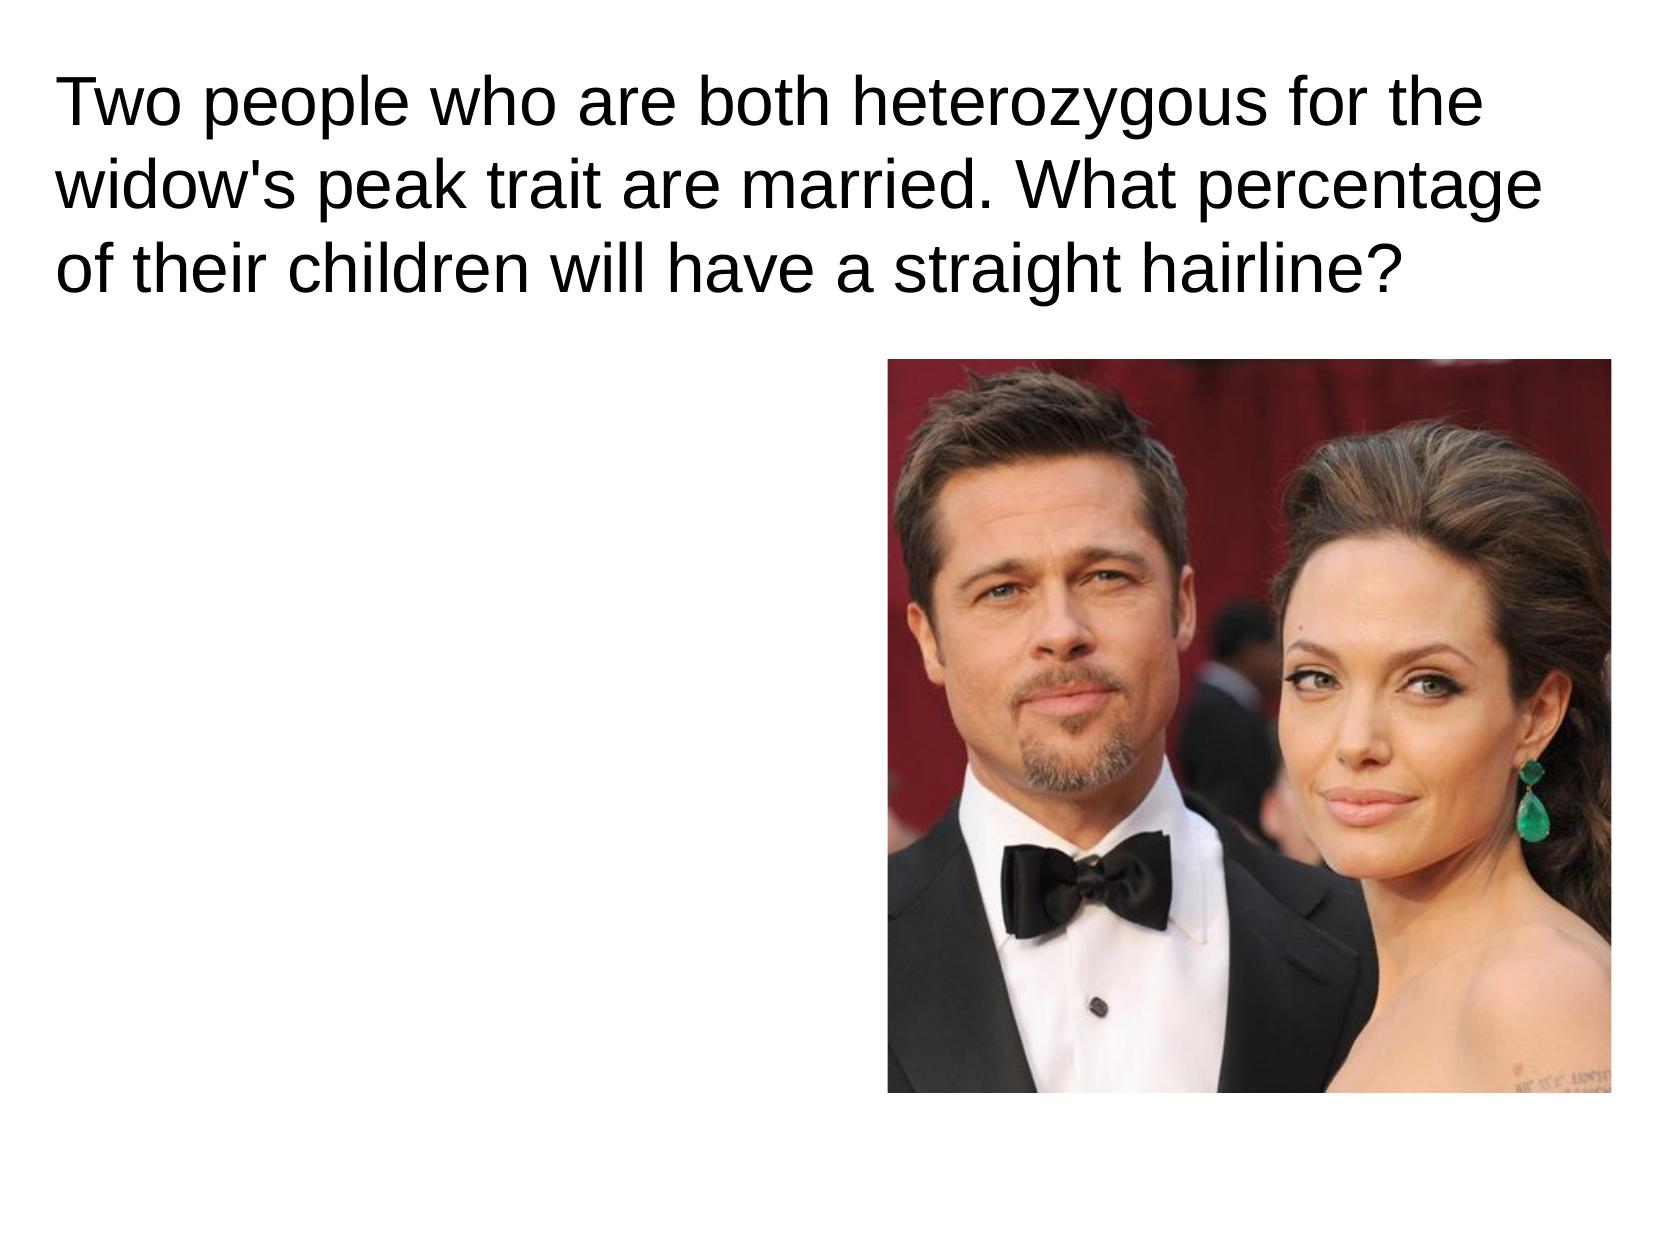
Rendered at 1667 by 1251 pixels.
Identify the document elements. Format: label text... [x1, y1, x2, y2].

picture [887, 359, 1612, 1093]
title Two people who are both heterozygous for the widow's peak trait are married. What percentage of their children will have a straight hairline? [49, 49, 1630, 306]
